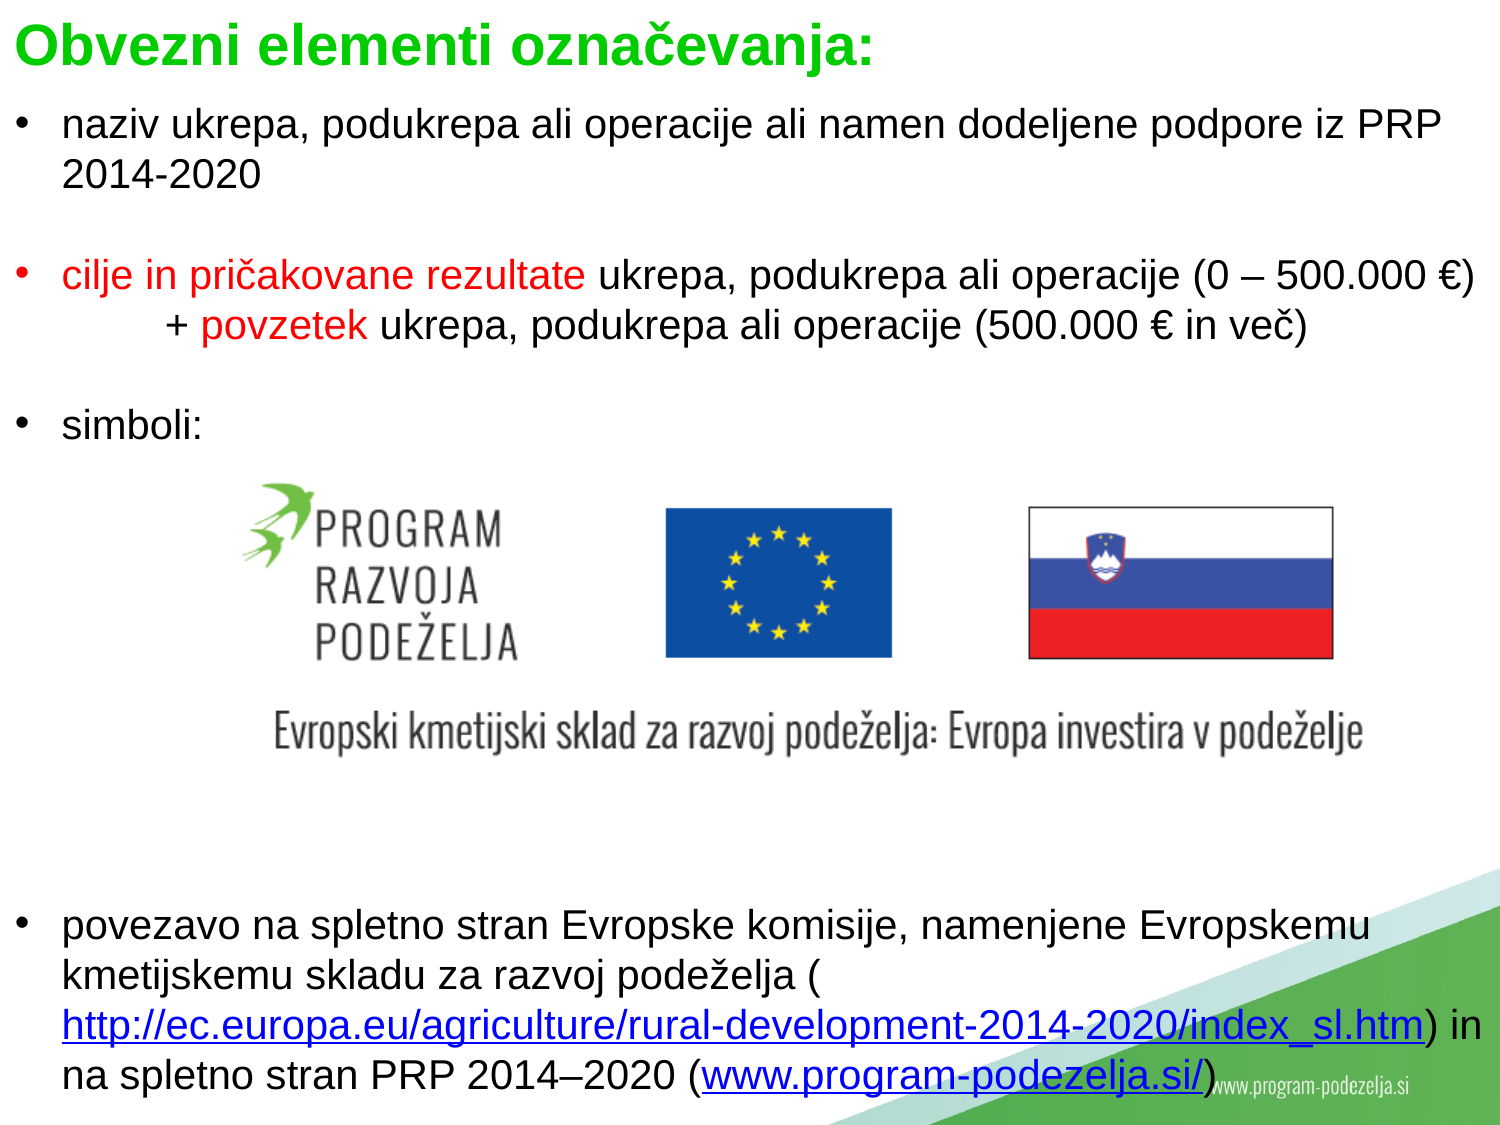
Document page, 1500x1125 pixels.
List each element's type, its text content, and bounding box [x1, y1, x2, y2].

text_box Obvezni elementi označevanja: naziv ukrepa, podukrepa ali operacije ali namen dodeljene podpore iz PRP 2014-2020 cilje in pričakovane rezultate ukrepa, podukrepa ali operacije (0 – 500.000 €) + povzetek ukrepa, podukrepa ali operacije (500.000 € in več) simboli: povezavo na spletno stran Evropske komisije, namenjene Evropskemu kmetijskemu skladu za razvoj podeželja (http://ec.europa.eu/agriculture/rural-development-2014-2020/index_sl.htm) in na spletno stran PRP 2014–2020 (www.program-podezelja.si/) [0, 0, 1500, 1125]
picture [182, 455, 1382, 799]
